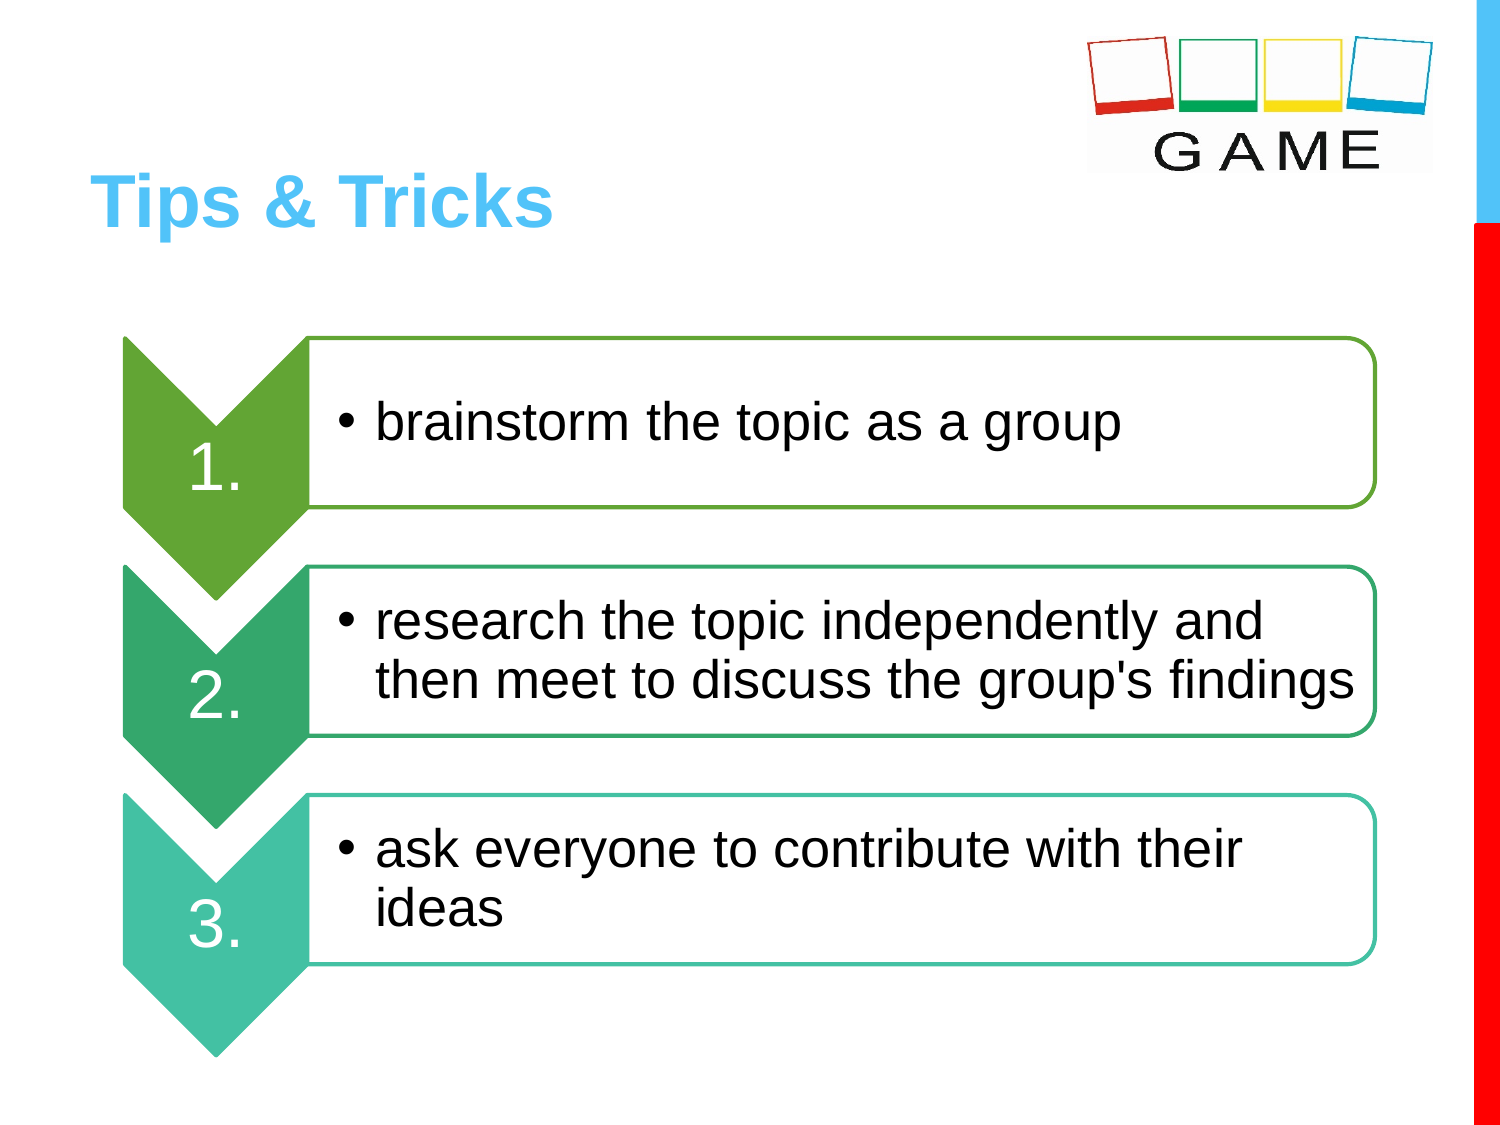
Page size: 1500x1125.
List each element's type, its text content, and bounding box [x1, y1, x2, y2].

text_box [124, 337, 1376, 1056]
picture [1128, 36, 1433, 173]
title Tips & Tricks [75, 25, 1128, 250]
